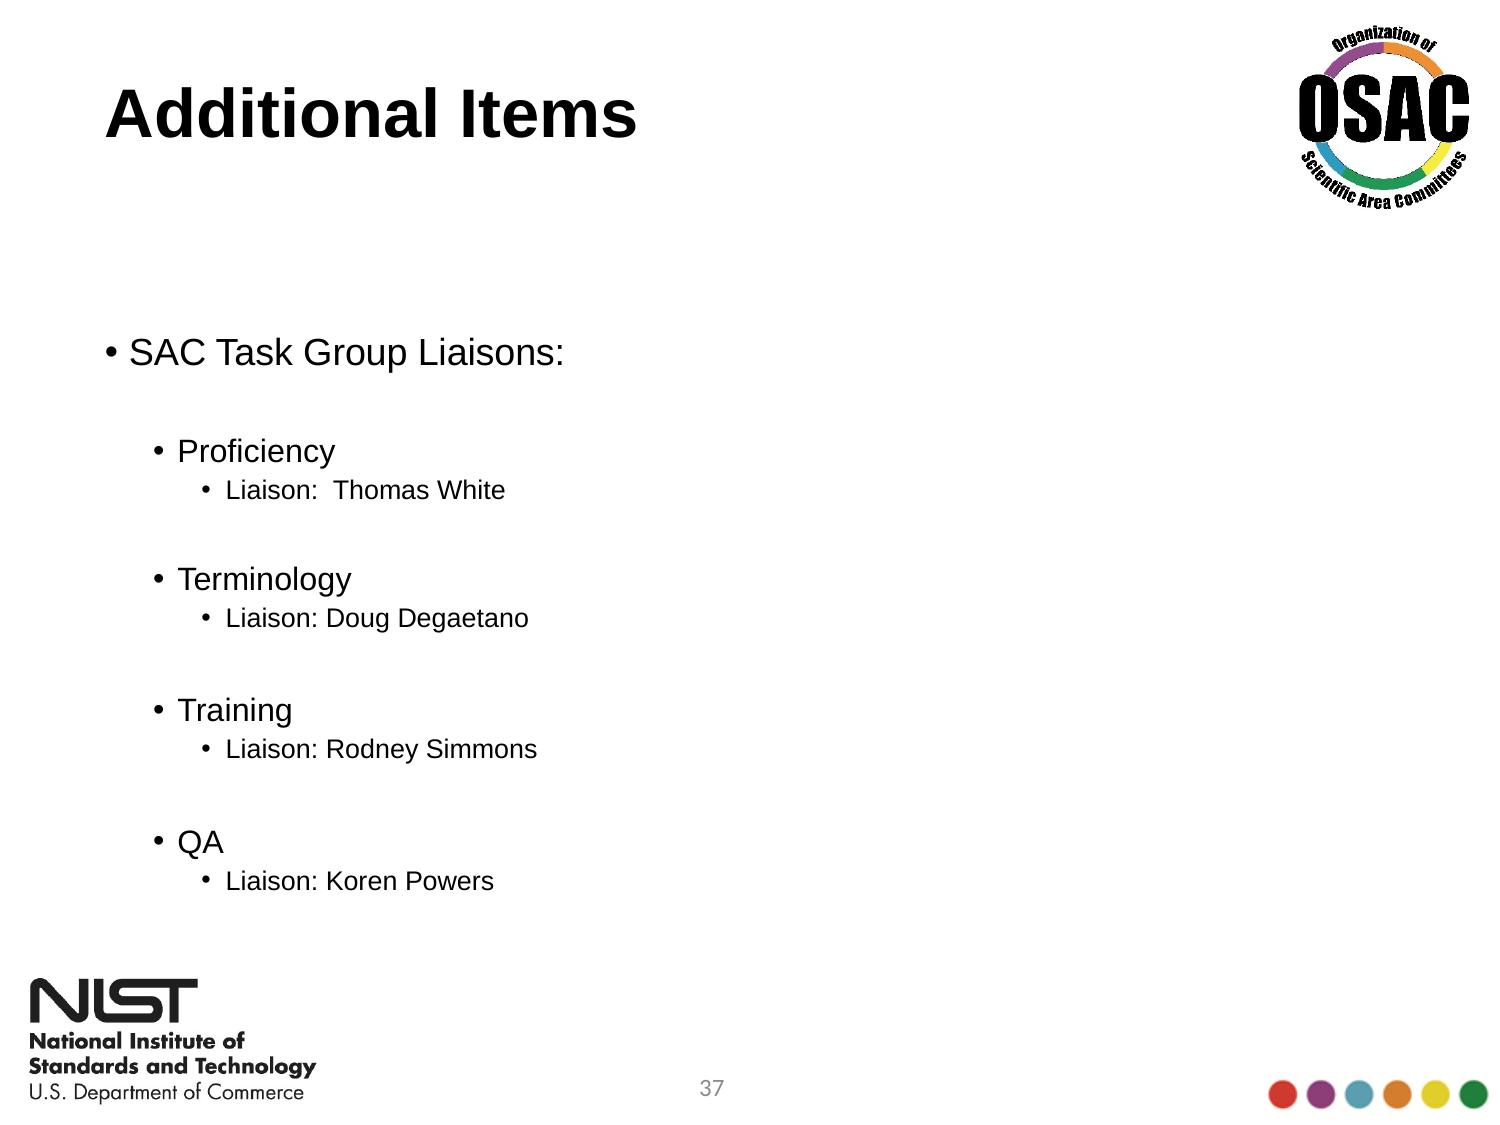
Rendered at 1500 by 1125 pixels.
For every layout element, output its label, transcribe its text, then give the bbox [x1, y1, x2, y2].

slide_number 37 [543, 1057, 881, 1117]
picture [1266, 1071, 1492, 1118]
list SAC Task Group Liaisons: Proficiency Liaison: Thomas White Terminology Liaison: Doug Degaetano Training Liaison: Rodney Simmons QA Liaison: Koren Powers [89, 325, 1384, 907]
picture [0, 964, 336, 1118]
title Additional Items [89, 41, 1384, 189]
picture [1295, 23, 1472, 214]
